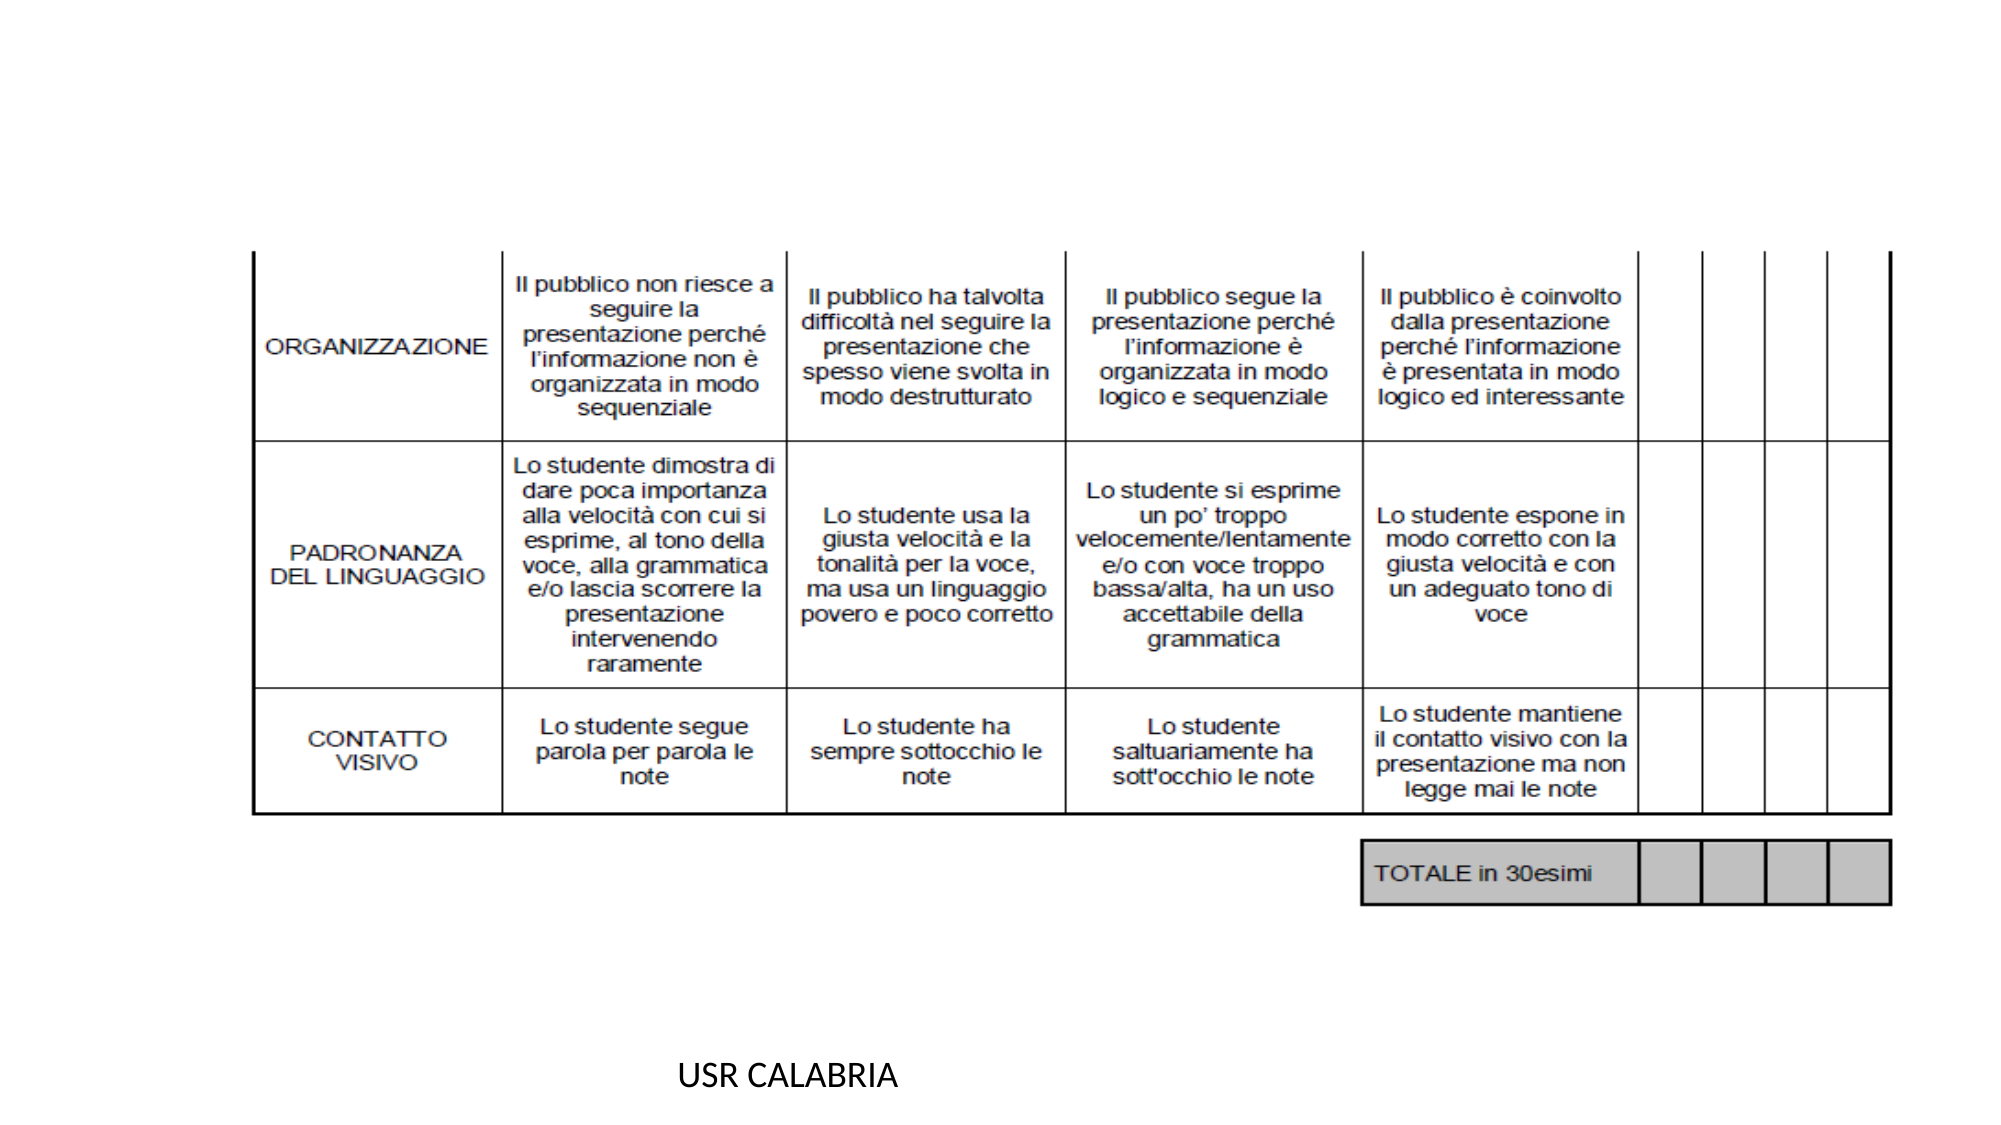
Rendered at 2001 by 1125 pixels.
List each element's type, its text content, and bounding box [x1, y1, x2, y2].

footer USR CALABRIA [662, 1042, 1338, 1103]
picture [78, 91, 1957, 1033]
